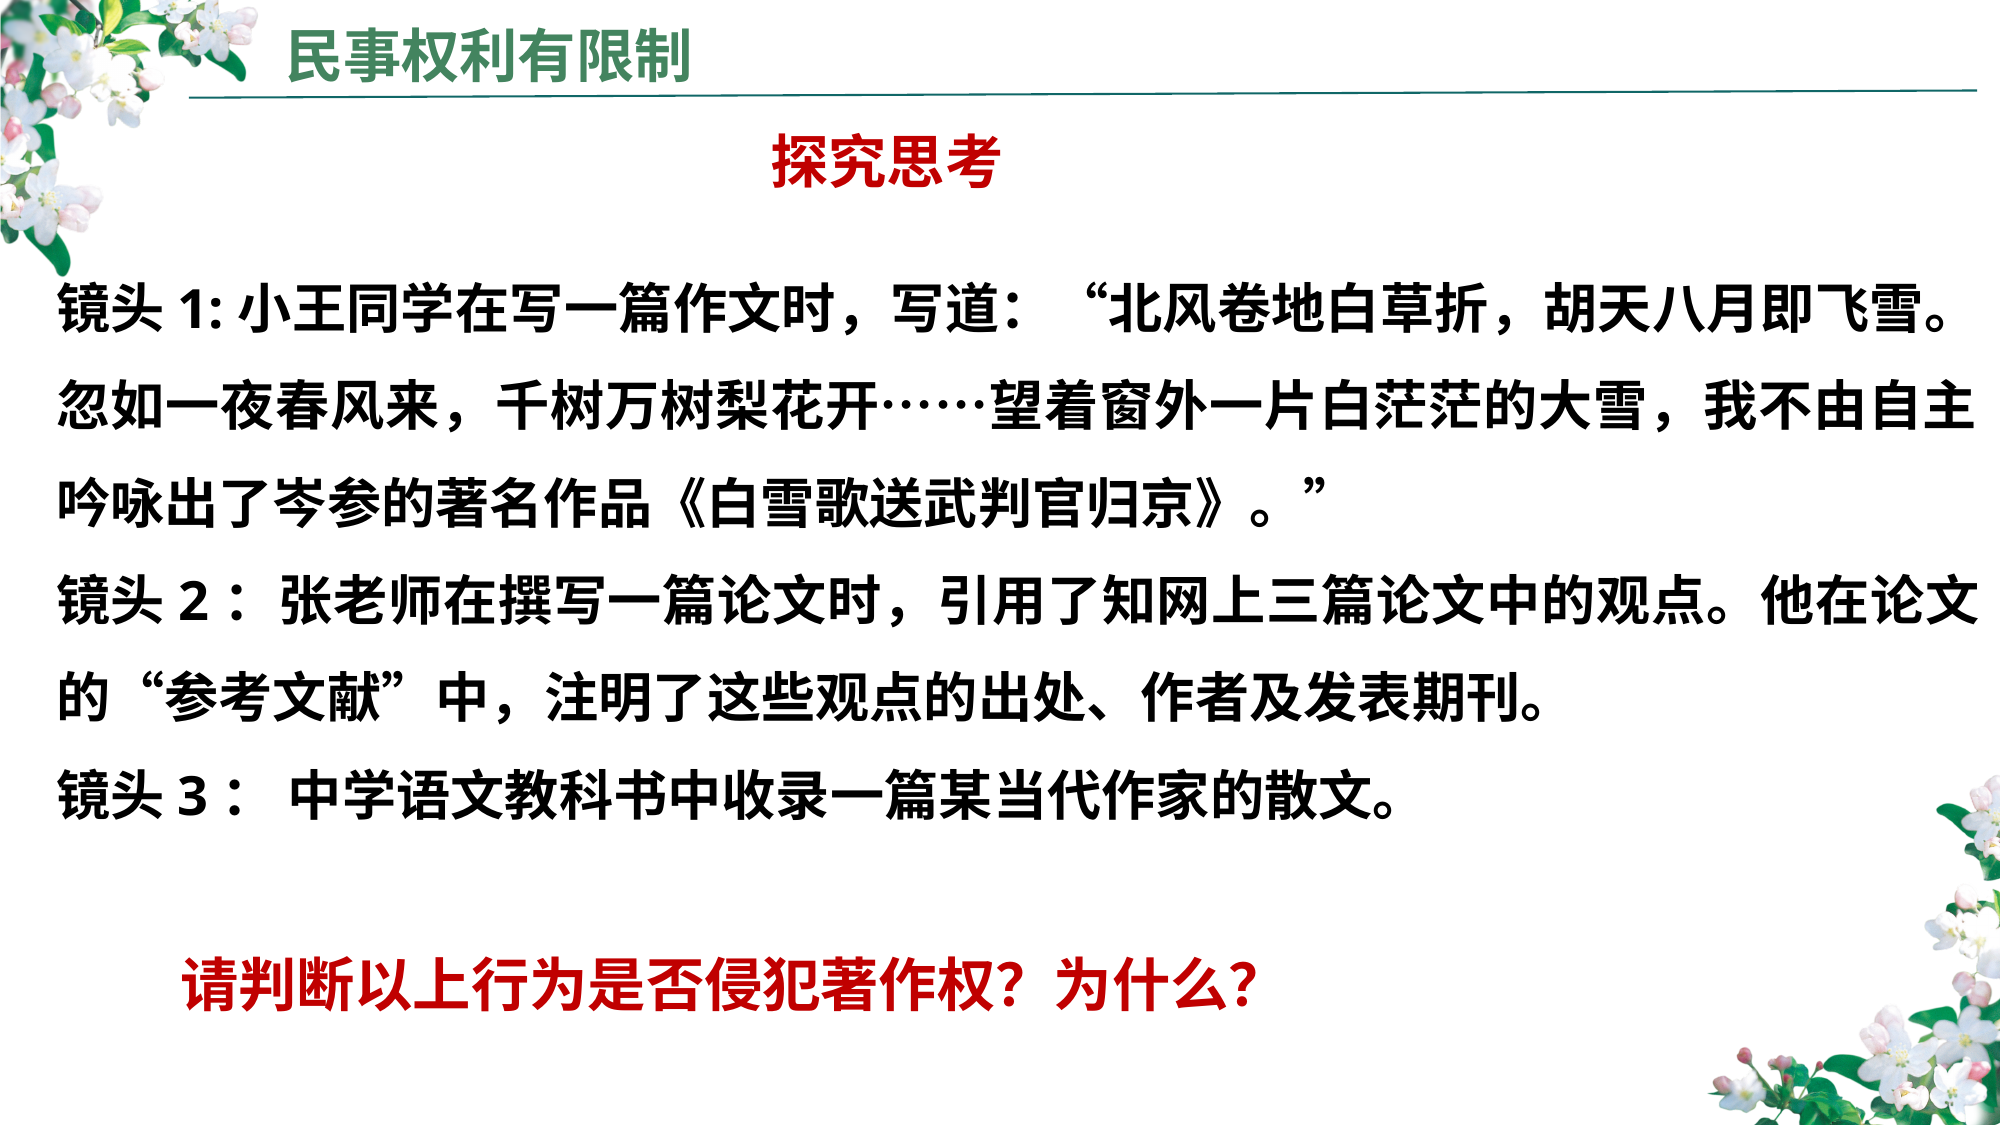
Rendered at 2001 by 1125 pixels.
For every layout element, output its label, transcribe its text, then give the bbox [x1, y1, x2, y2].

text_box 民事权利有限制 [270, 12, 708, 90]
text_box 镜头1:小王同学在写一篇作文时，写道：“北风卷地白草折，胡天八月即飞雪。忽如一夜春风来，千树万树梨花开……望着窗外一片白茫茫的大雪，我不由自主吟咏出了岑参的著名作品《白雪歌送武判官归京》。” 镜头2：张老师在撰写一篇论文时，引用了知网上三篇论文中的观点。他在论文的“参考文献”中，注明了这些观点的出处、作者及发表期刊。 镜头3： 中学语文教科书中收录一篇某当代作家的散文。 [41, 234, 1995, 834]
picture [1695, 762, 2000, 1125]
picture [1, 0, 275, 295]
text_box 探究思考 [575, 117, 1199, 203]
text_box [188, 90, 1978, 98]
text_box 请判断以上行为是否侵犯著作权？为什么？ [165, 940, 1302, 1026]
